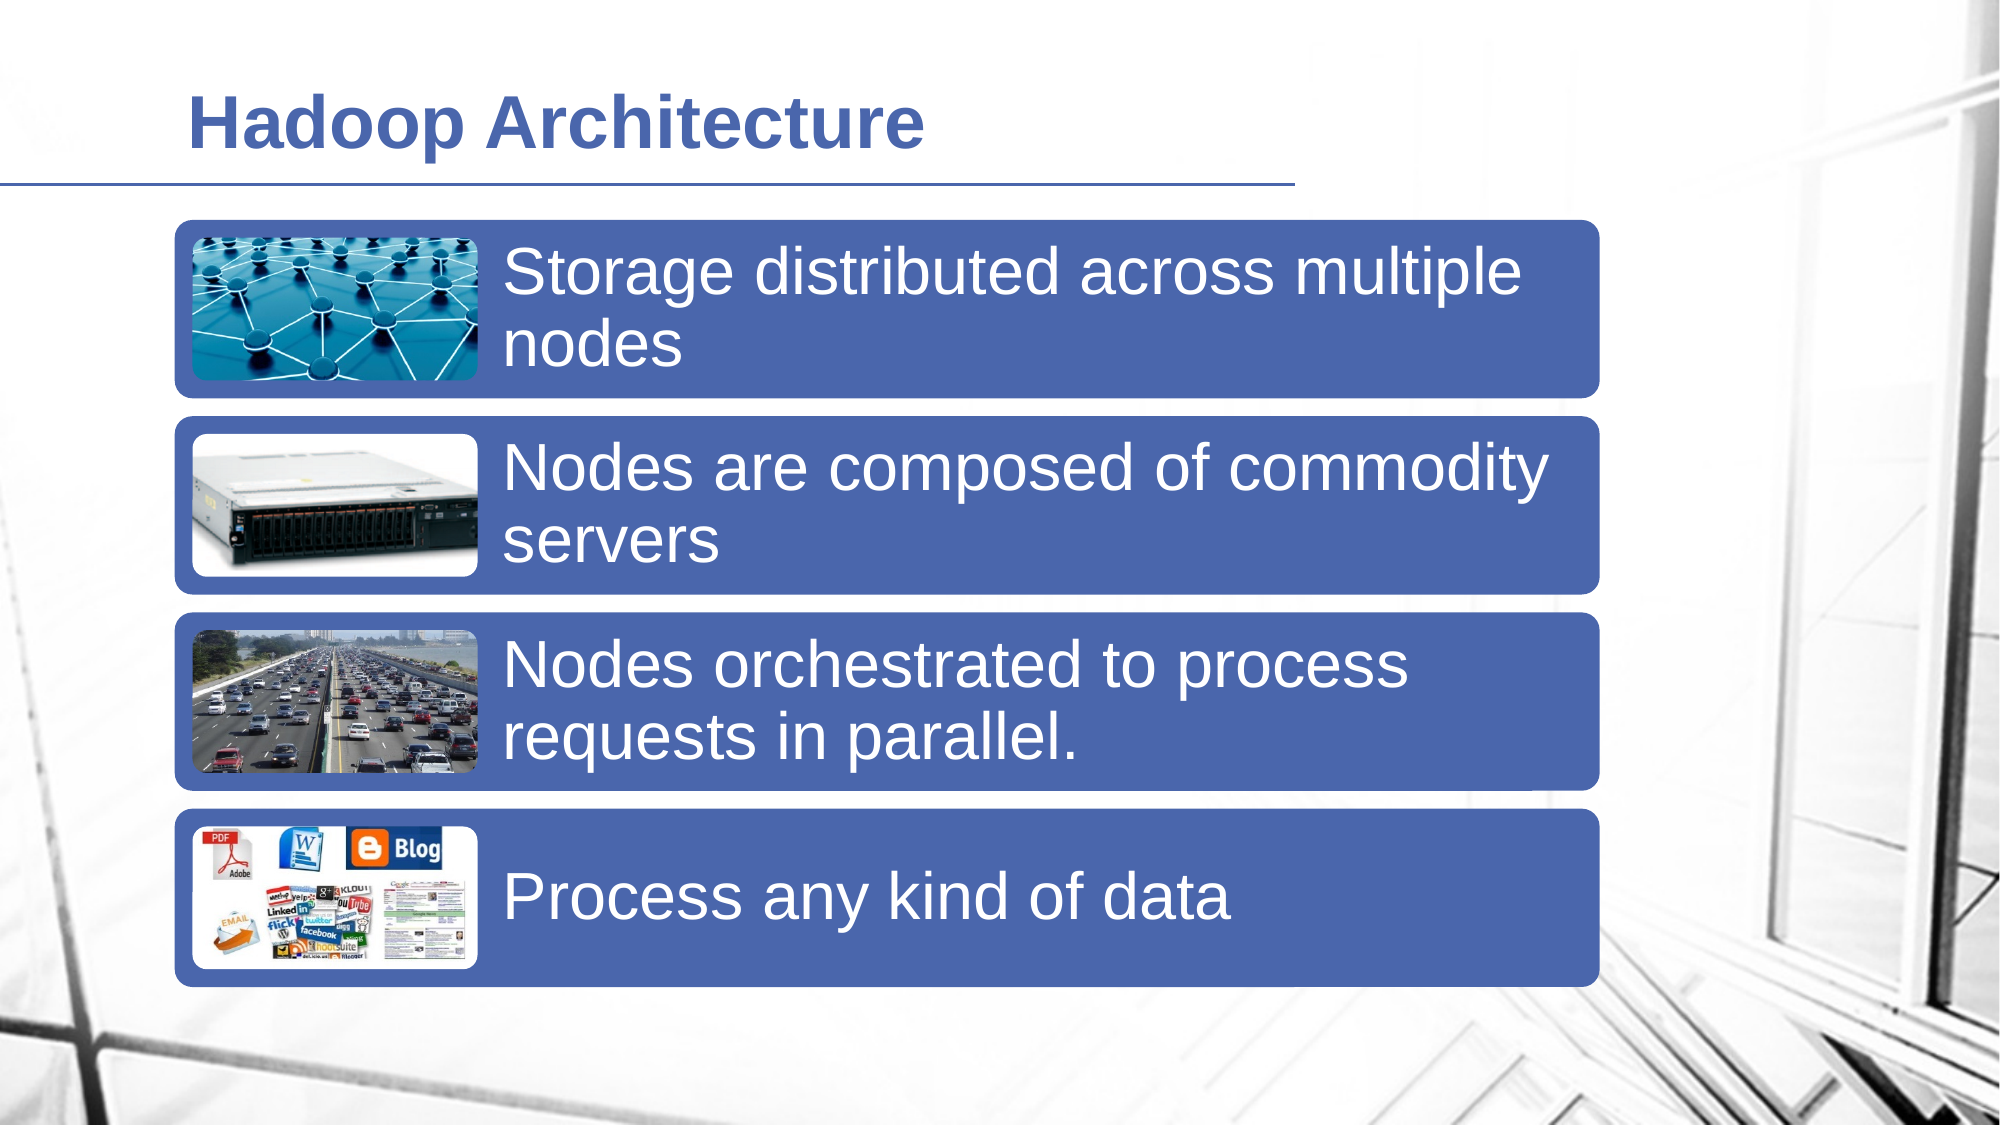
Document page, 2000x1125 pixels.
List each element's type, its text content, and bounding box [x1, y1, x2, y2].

picture [0, 0, 2000, 1125]
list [174, 219, 1600, 988]
title Hadoop Architecture [172, 66, 1598, 176]
